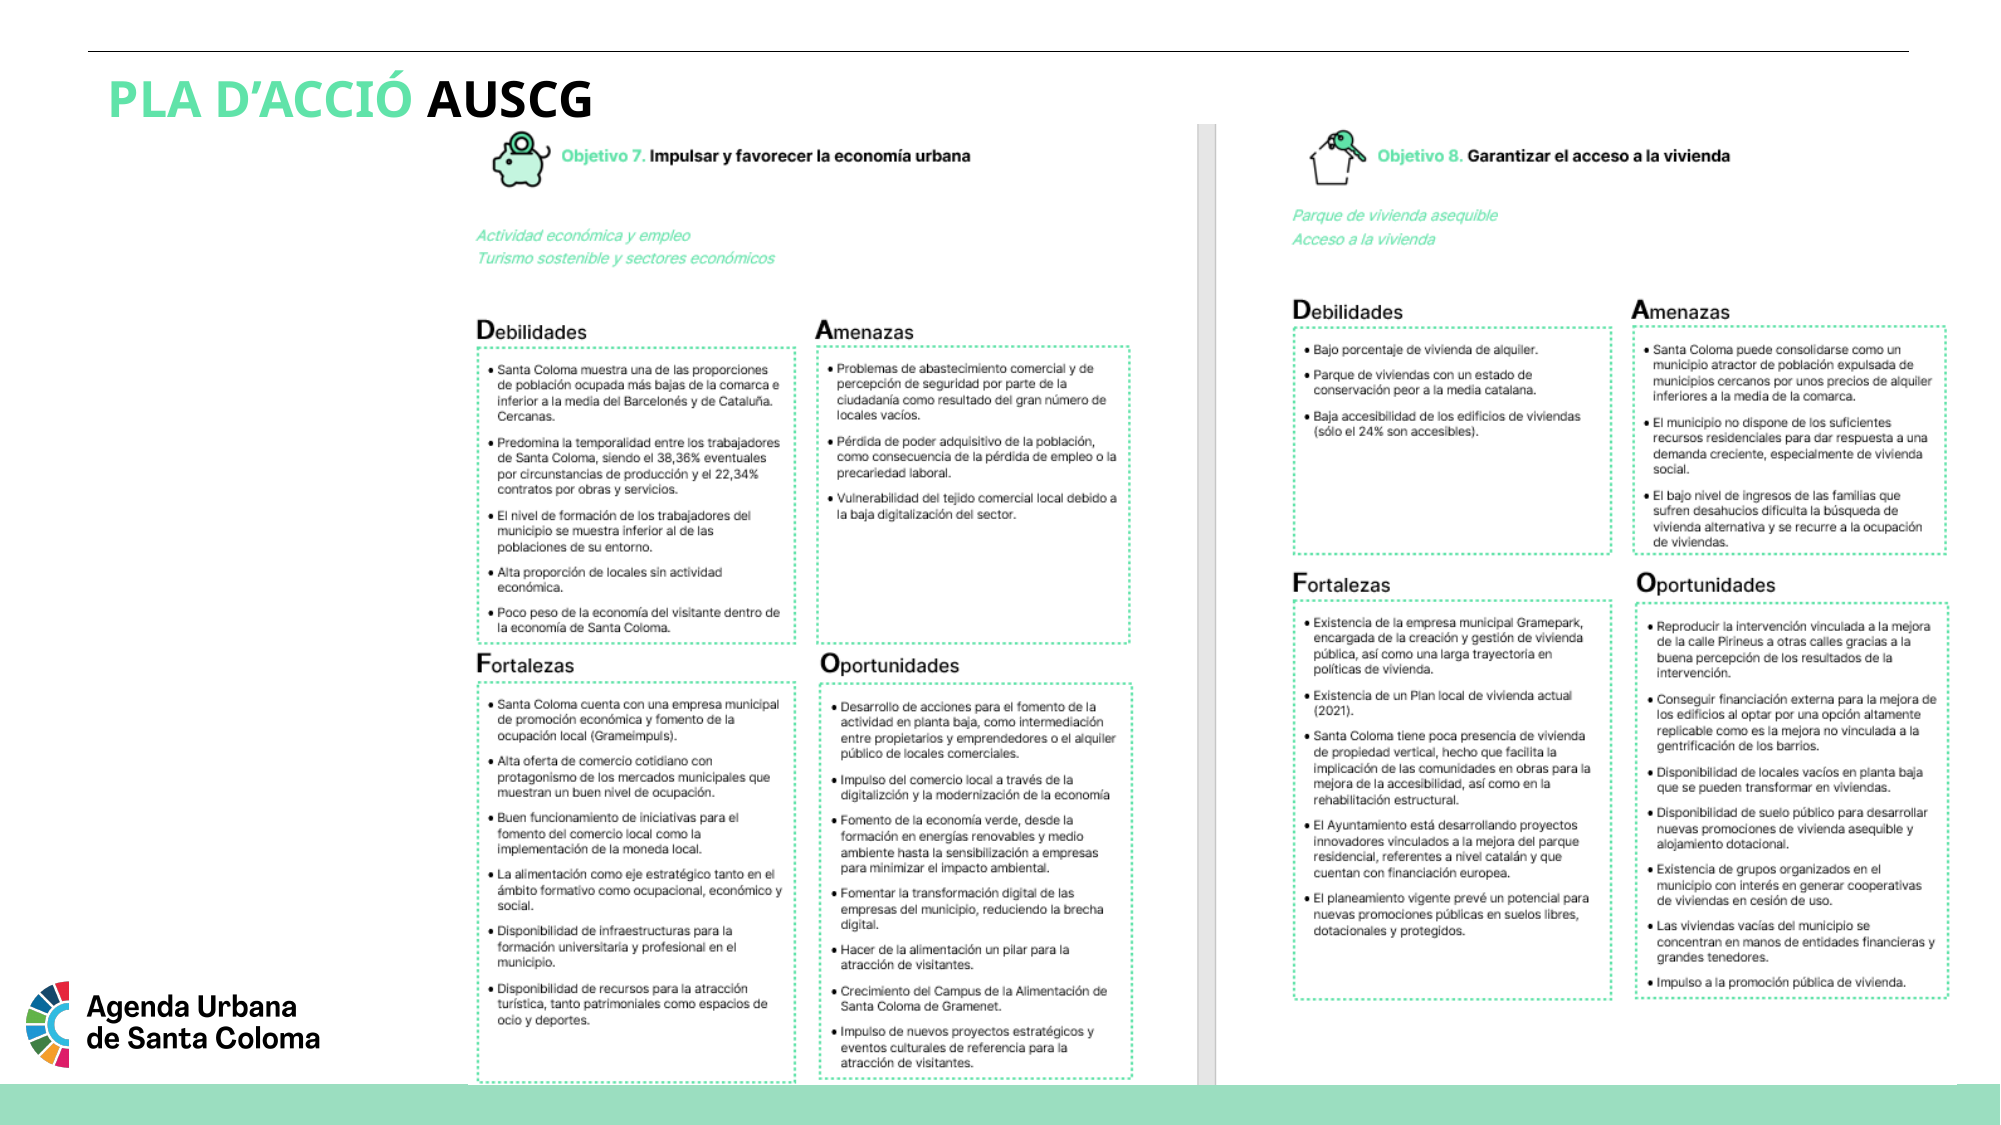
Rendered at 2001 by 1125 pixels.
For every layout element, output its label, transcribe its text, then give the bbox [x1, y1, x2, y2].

text_box PLA D’ACCIÓ AUSCG [87, 67, 1468, 128]
picture [0, 964, 345, 1085]
picture [468, 124, 1957, 1085]
text_box [0, 1084, 2000, 1125]
